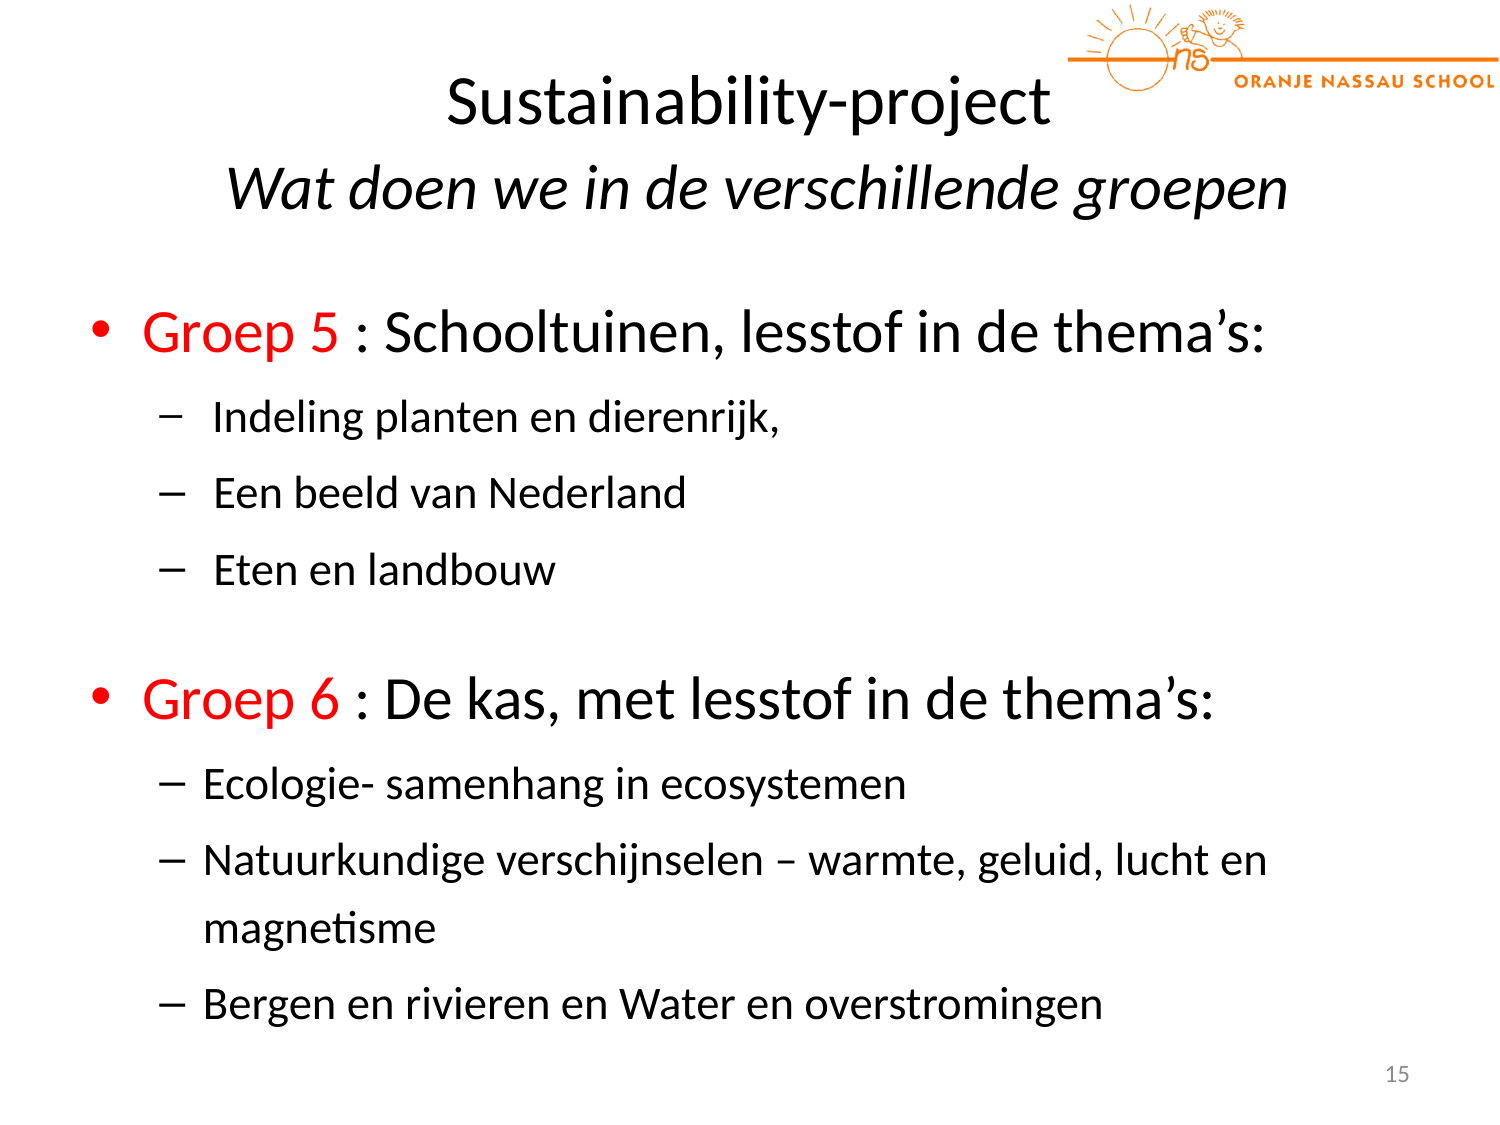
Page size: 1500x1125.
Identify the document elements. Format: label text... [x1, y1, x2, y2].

list Groep 5 : Schooltuinen, lesstof in de thema’s: Indeling planten en dierenrijk, Een beeld van Nederland Eten en landbouw Groep 6 : De kas, met lesstof in de thema’s: Ecologie- samenhang in ecosystemen Natuurkundige verschijnselen – warmte, geluid, lucht en magnetisme Bergen en rivieren en Water en overstromingen [75, 232, 1462, 1043]
picture [1064, 0, 1500, 95]
title Sustainability-project Wat doen we in de verschillende groepen [75, 45, 1425, 232]
slide_number 15 [1074, 1042, 1425, 1103]
